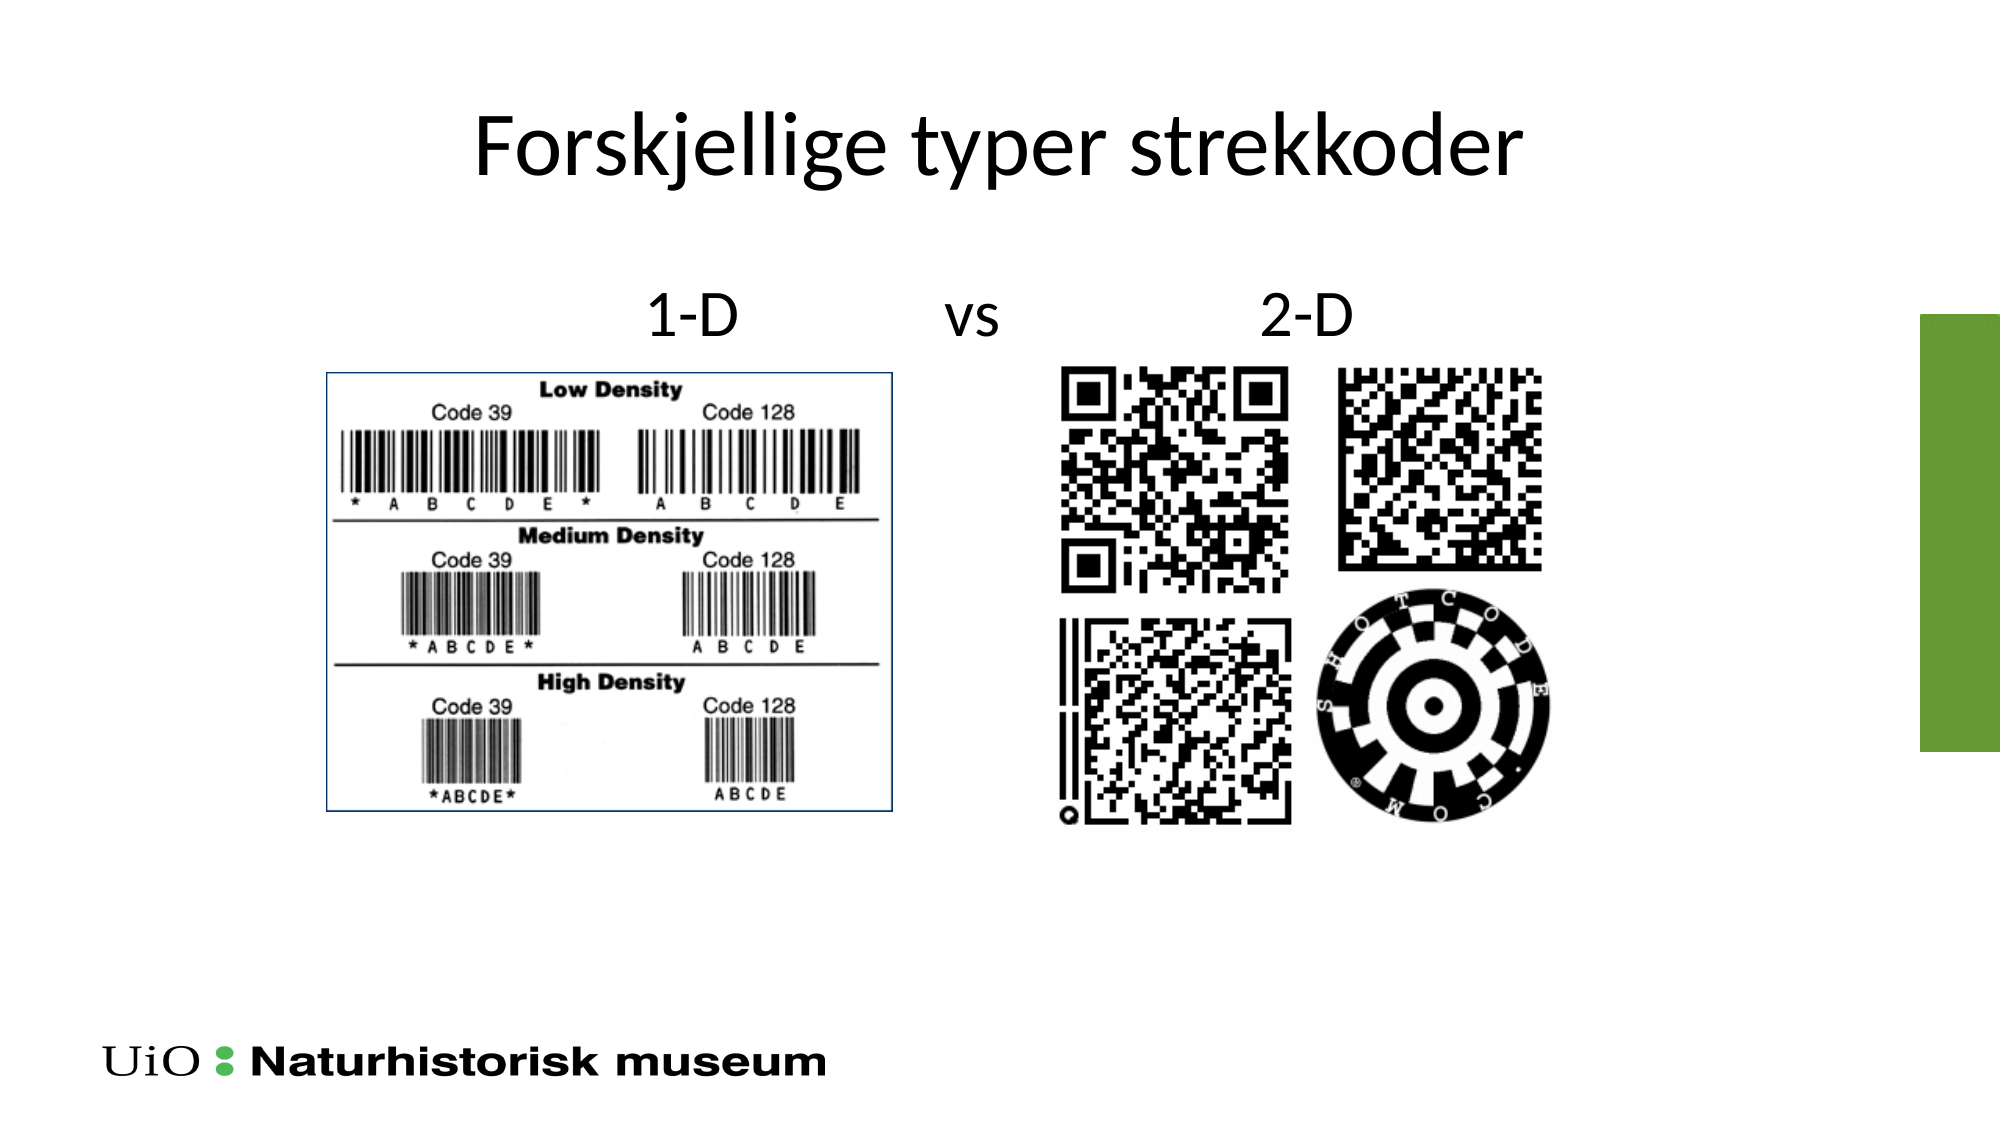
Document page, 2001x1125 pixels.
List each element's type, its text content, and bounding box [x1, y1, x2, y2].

list 1-D vs 2-D [99, 262, 1900, 1005]
picture [102, 1046, 825, 1085]
picture [326, 372, 893, 812]
title Forskjellige typer strekkoder [99, 45, 1900, 233]
picture [1920, 314, 2000, 752]
text_box [765, 328, 1235, 797]
picture [1035, 339, 1571, 850]
